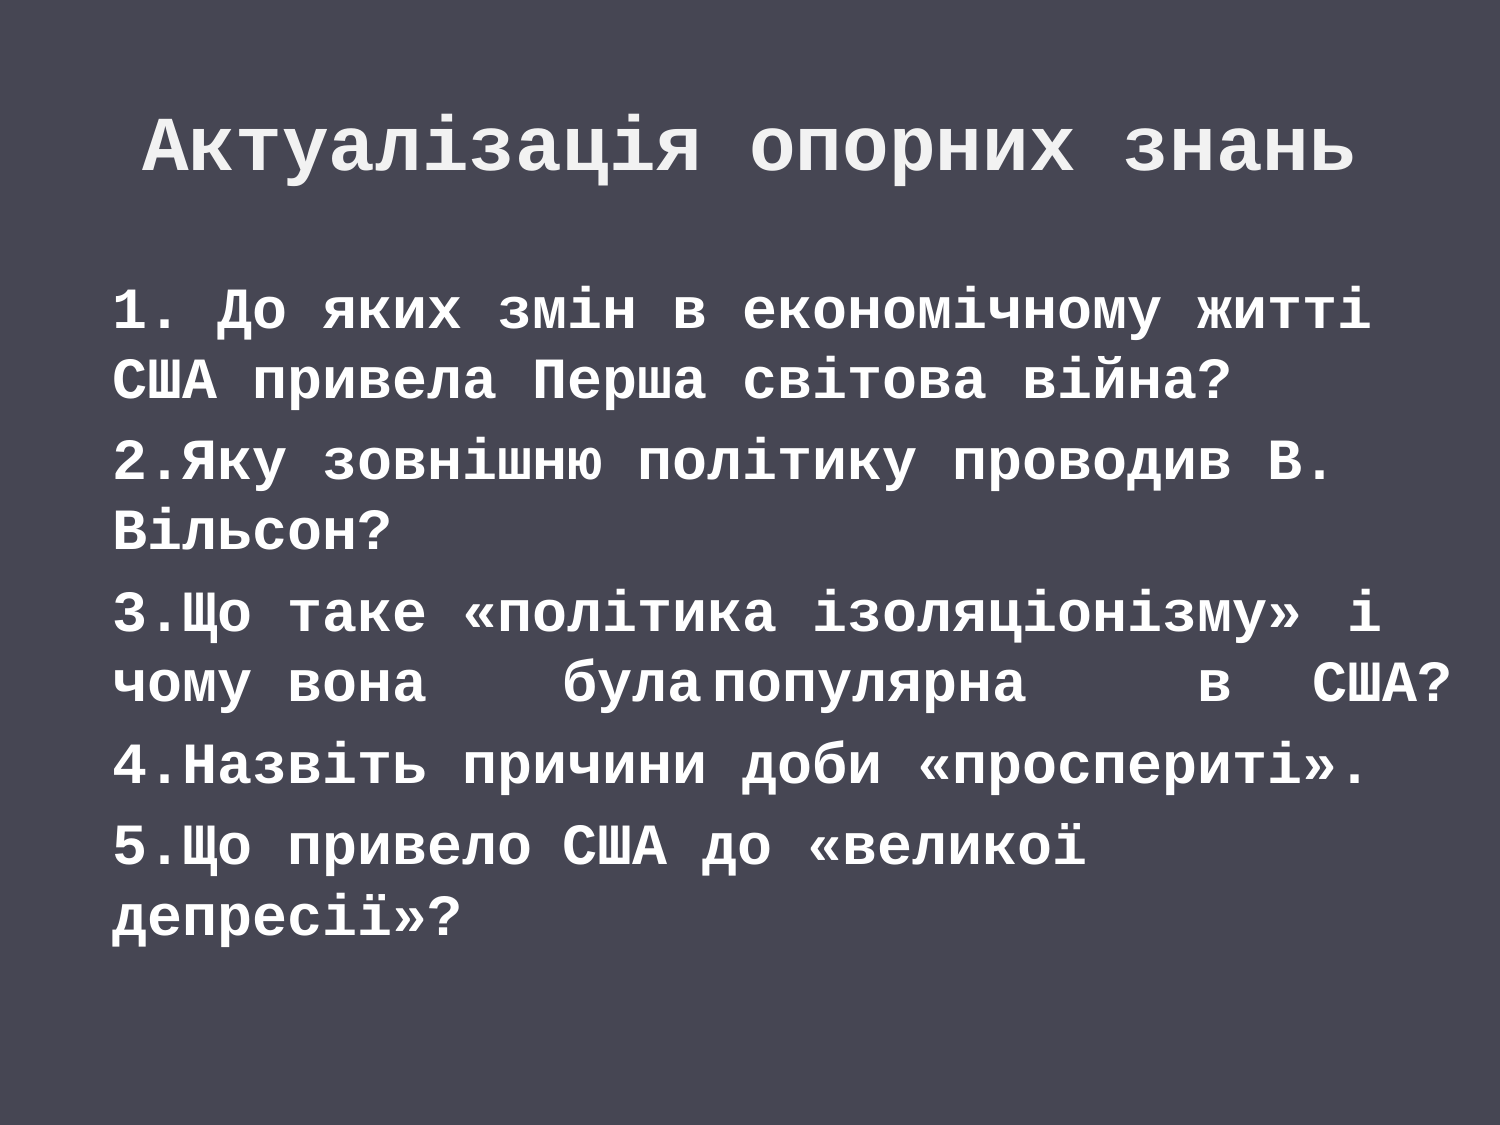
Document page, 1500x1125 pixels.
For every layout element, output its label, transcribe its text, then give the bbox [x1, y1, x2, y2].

list 1. До яких змін в економічному житті США привела Перша світова війна? 2.Яку зовнішню політику проводив В. Віль­сон? 3.Що таке «політика ізоляціонізму» і чому вона була популярна в США? 4.Назвіть причини доби «проспериті». 5.Що привело США до «великої депресії»? [74, 262, 1471, 1036]
title Актуалізація опорних знань [75, 45, 1425, 233]
